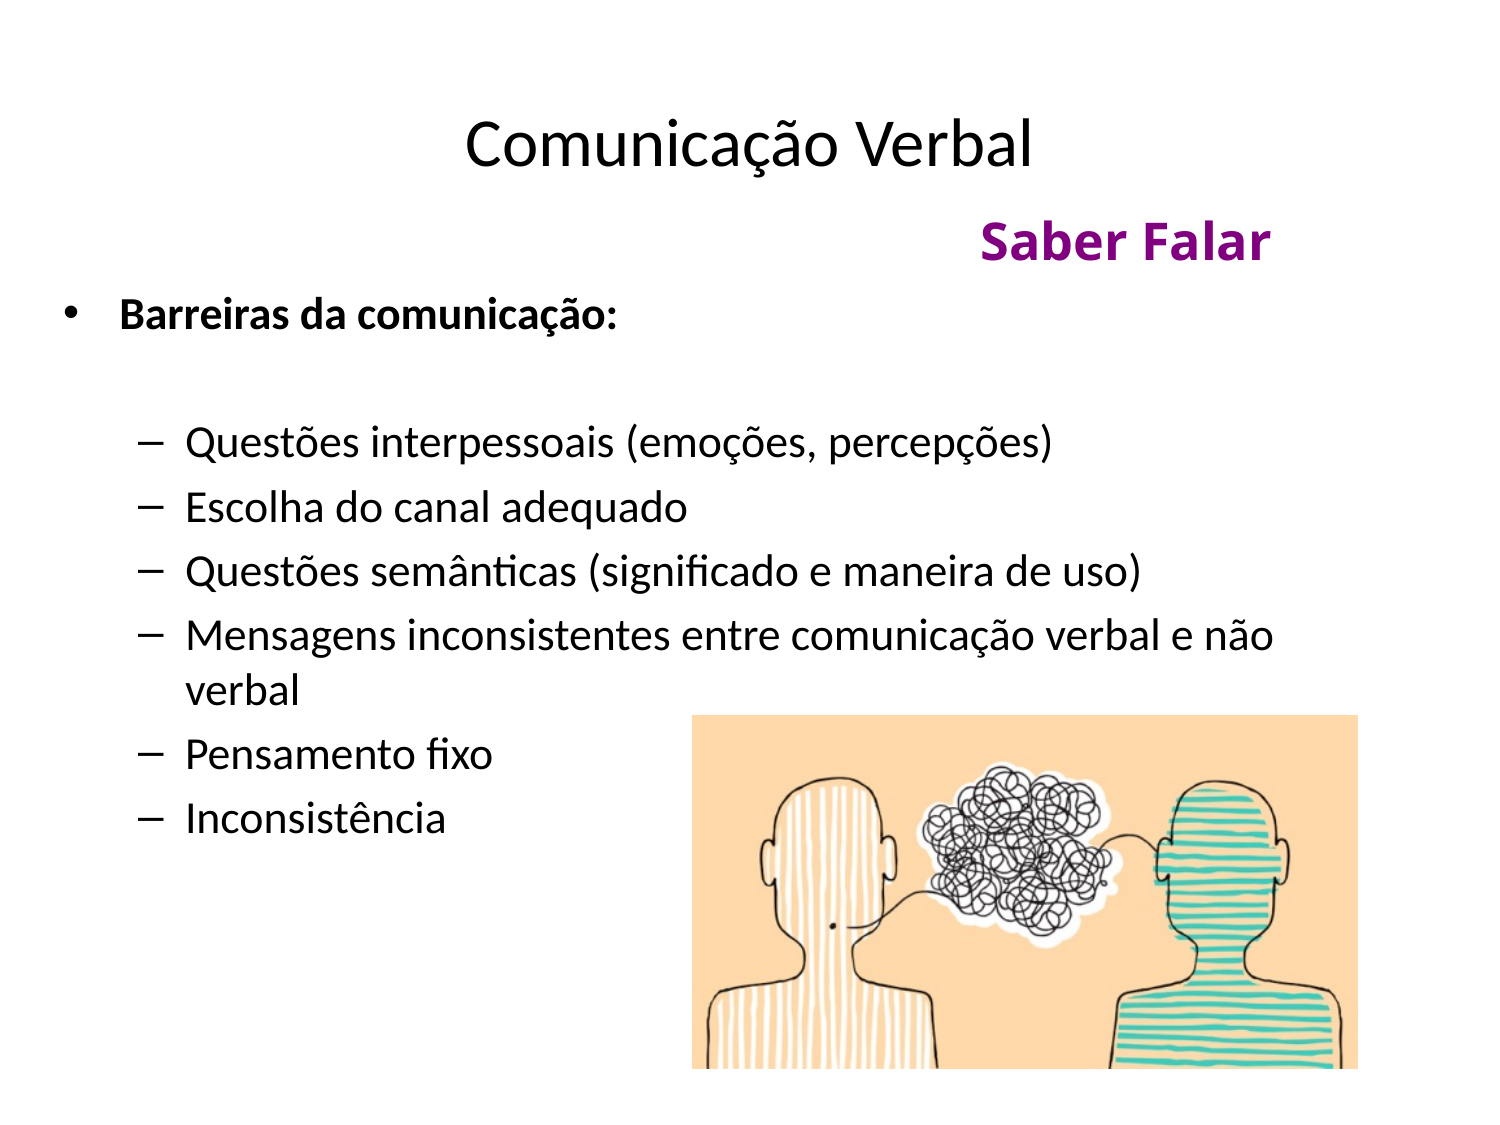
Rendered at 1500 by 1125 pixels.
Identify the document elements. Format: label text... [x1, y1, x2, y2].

title Comunicação Verbal [75, 45, 1425, 233]
list Barreiras da comunicação: Questões interpessoais (emoções, percepções) Escolha do canal adequado Questões semânticas (significado e maneira de uso) Mensagens inconsistentes entre comunicação verbal e não verbal Pensamento fixo Inconsistência [48, 207, 1399, 986]
picture [691, 715, 1358, 1069]
text_box Saber Falar [854, 207, 1399, 271]
